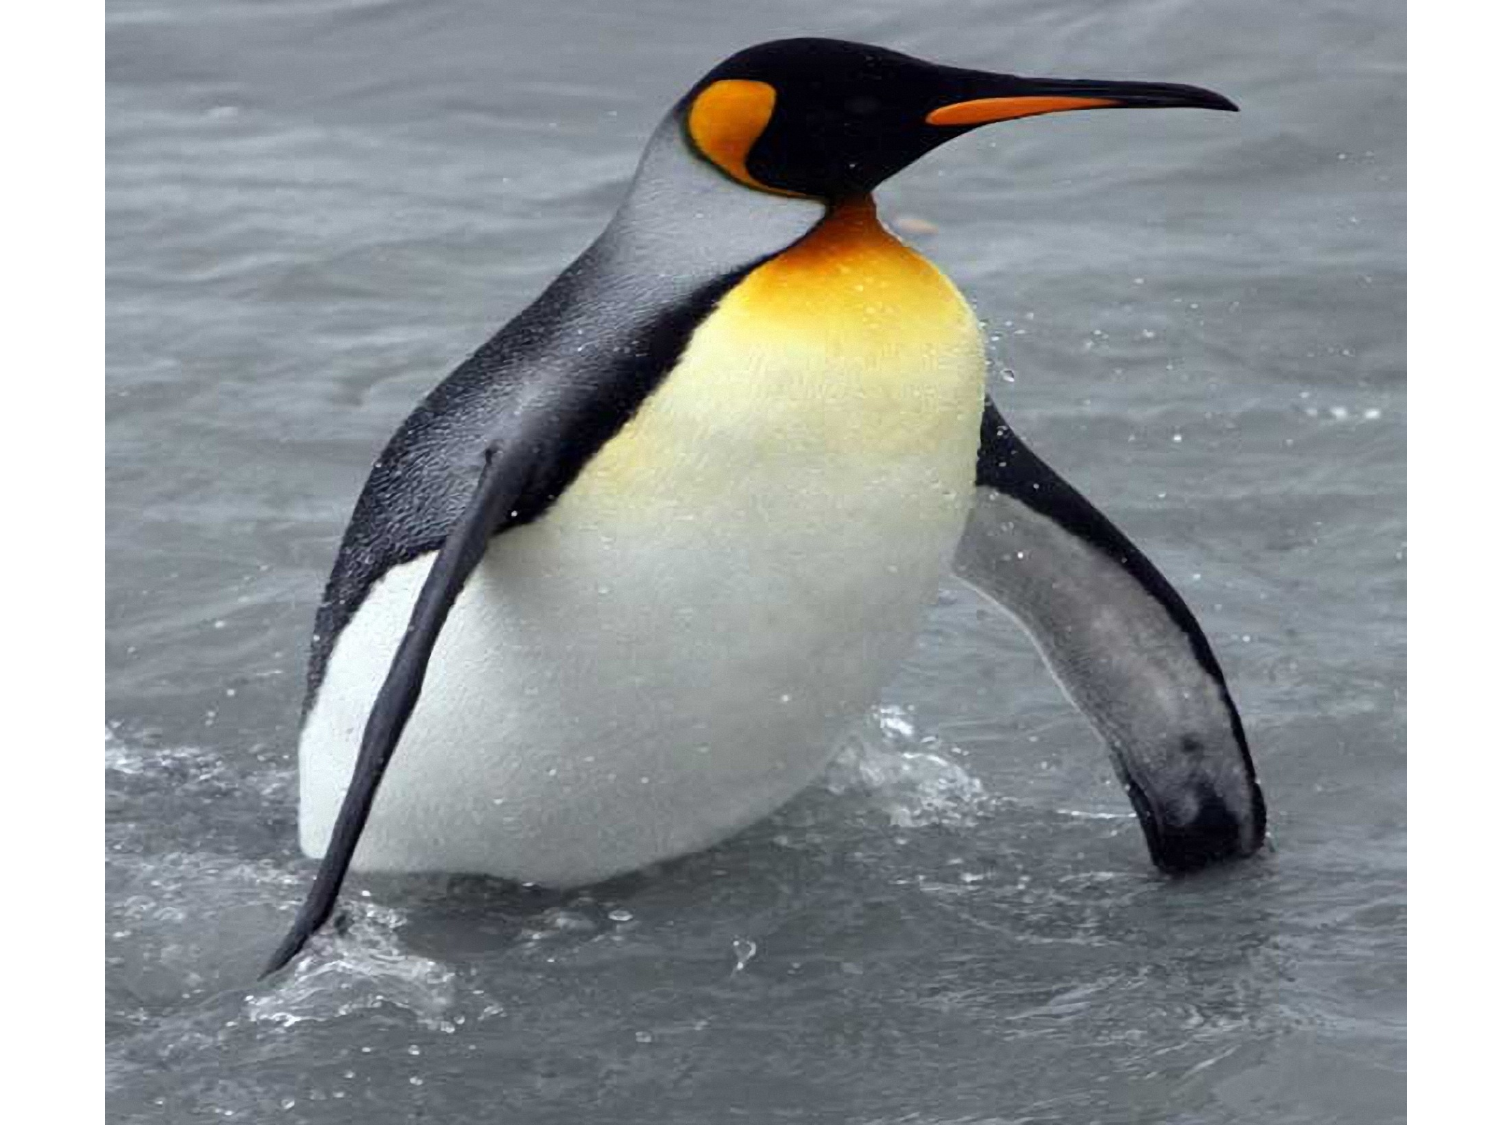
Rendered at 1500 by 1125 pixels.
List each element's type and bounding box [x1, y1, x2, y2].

list [105, 0, 1407, 1125]
